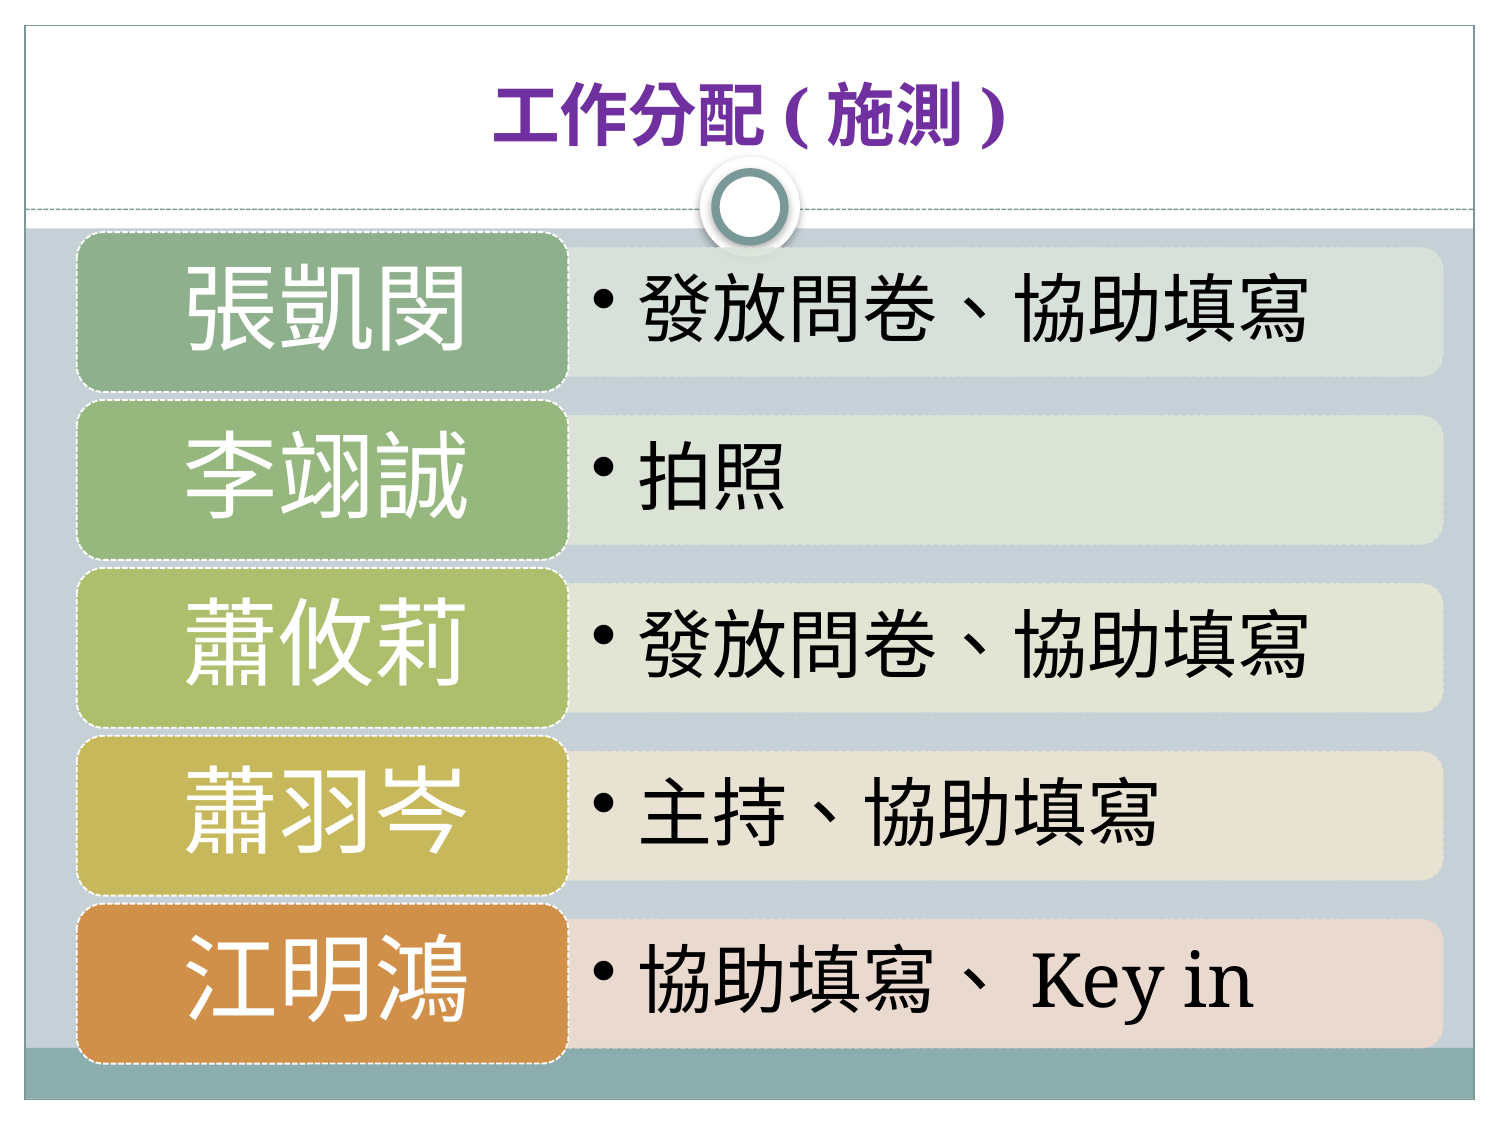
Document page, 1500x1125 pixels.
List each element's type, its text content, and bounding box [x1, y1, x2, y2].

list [76, 231, 1443, 1065]
title 工作分配(施測) [49, 37, 1450, 162]
